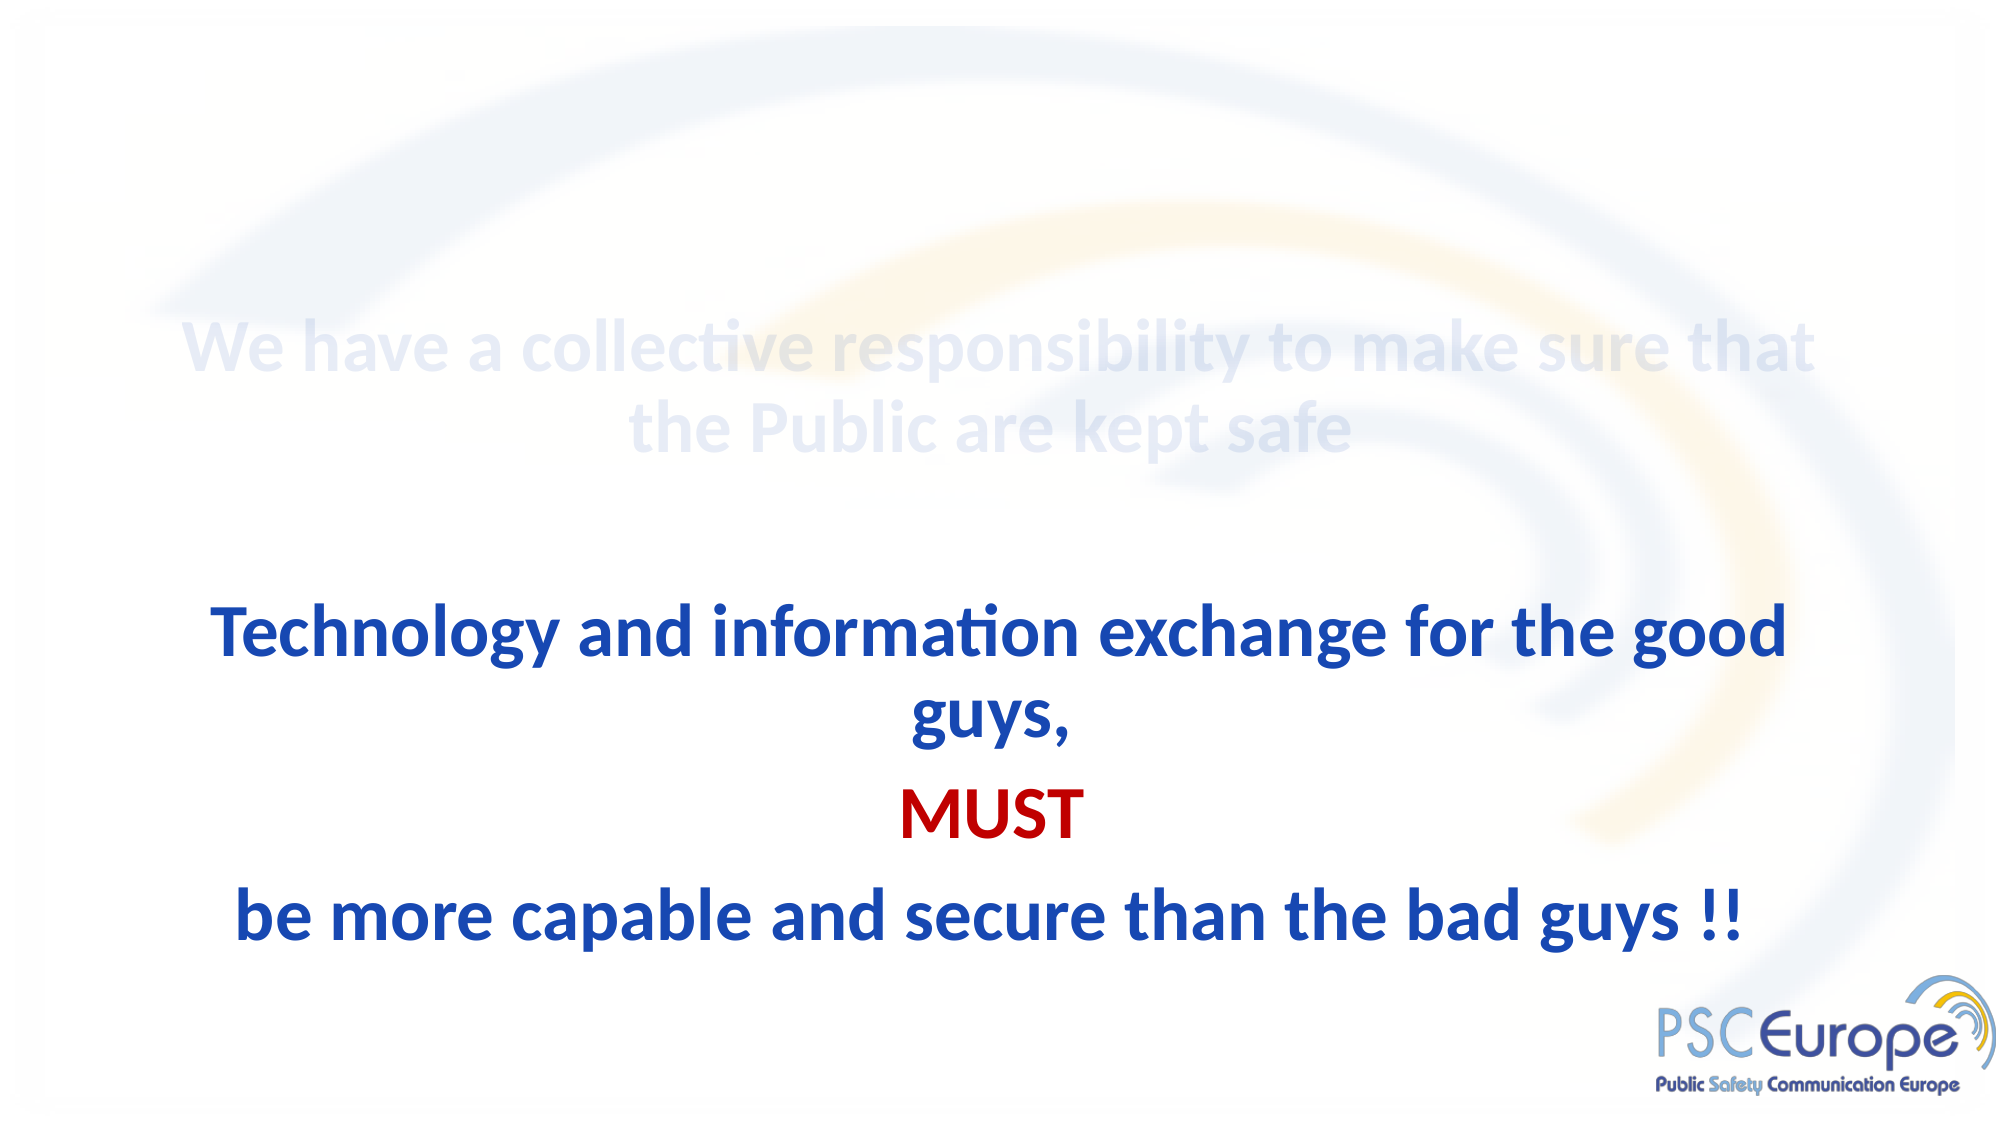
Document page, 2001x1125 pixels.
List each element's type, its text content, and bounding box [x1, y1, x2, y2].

picture [1649, 968, 2000, 1103]
list We have a collective responsibility to make sure that the Public are kept safe Technology and information exchange for the good guys, MUST be more capable and secure than the bad guys !! [137, 299, 1863, 1014]
